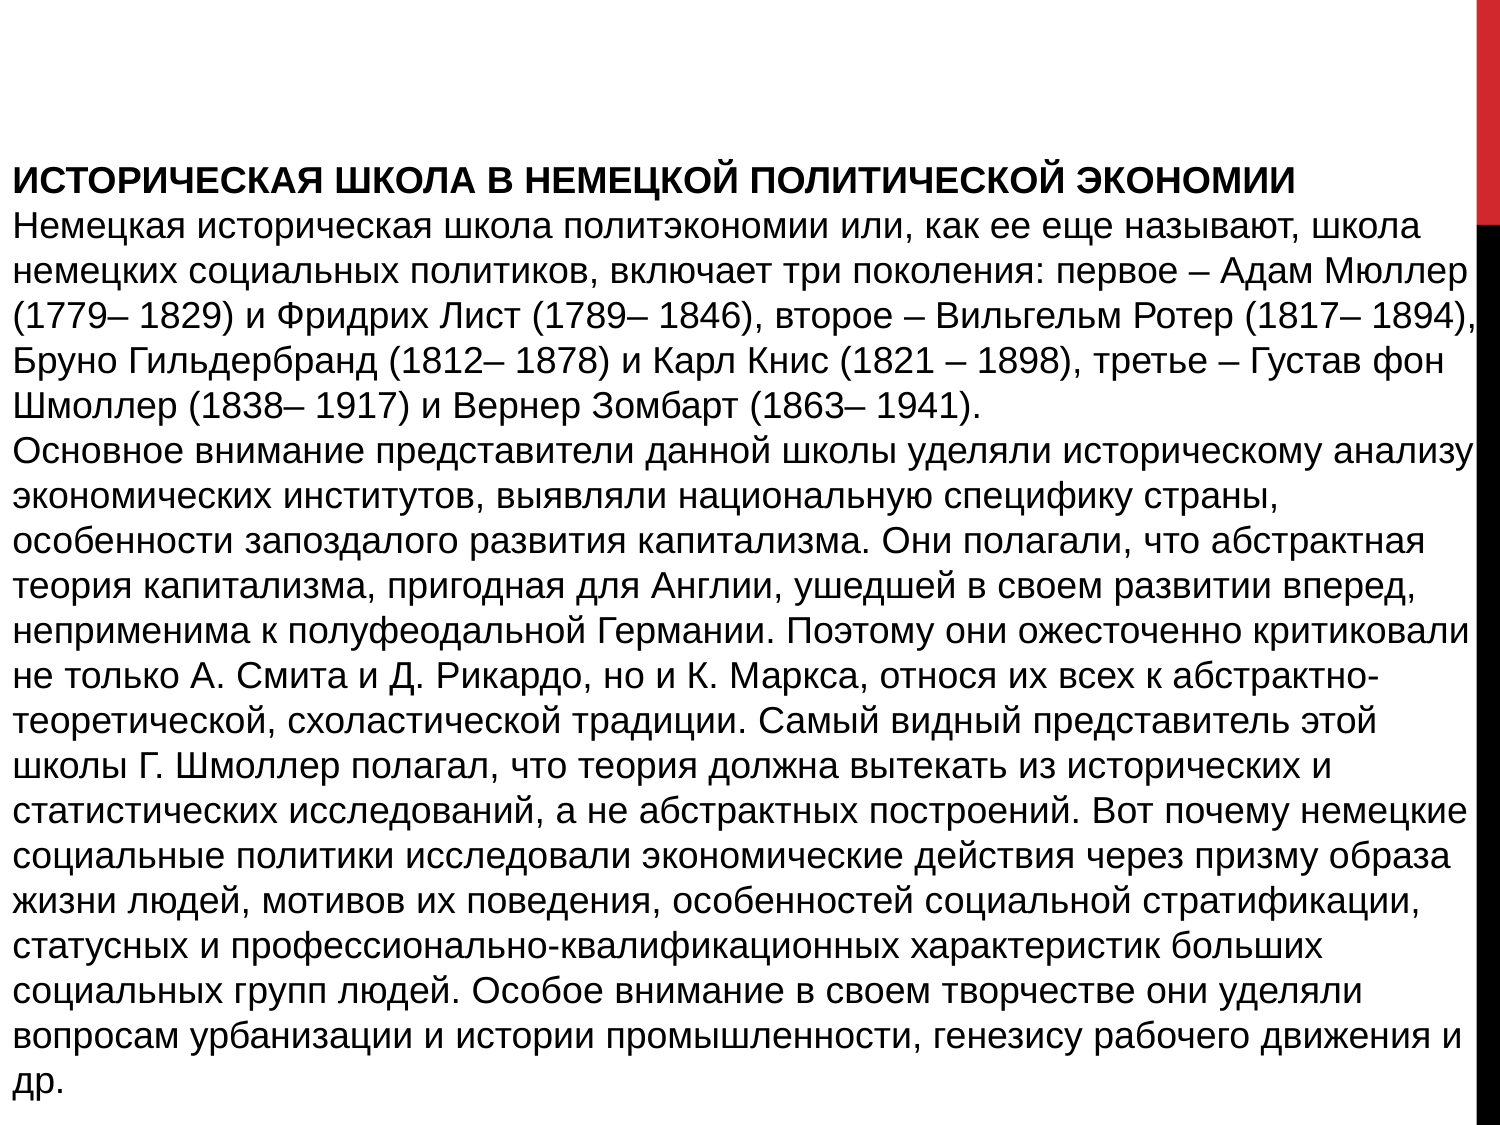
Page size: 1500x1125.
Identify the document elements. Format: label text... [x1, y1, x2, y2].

text_box ИСТОРИЧЕСКАЯ ШКОЛА В НЕМЕЦКОЙ ПОЛИТИЧЕСКОЙ ЭКОНОМИИ Немецкая историческая школа политэкономии или, как ее еще называют, школа немецких социальных политиков, включает три поколения: первое – Адам Мюллер (1779– 1829) и Фридрих Лист (1789– 1846), второе – Вильгельм Ротер (1817– 1894), Бруно Гильдербранд (1812– 1878) и Карл Книс (1821 – 1898), третье – Густав фон Шмоллер (1838– 1917) и Вернер Зомбарт (1863– 1941). Основное внимание представители данной школы уделяли историческому анализу экономических институтов, выявляли национальную специфику страны, особенности запоздалого развития капитализма. Они полагали, что абстрактная теория капитализма, пригодная для Англии, ушедшей в своем развитии вперед, неприменима к полуфеодальной Германии. Поэтому они ожесточенно критиковали не только А. Смита и Д. Рикардо, но и К. Маркса, относя их всех к абстрактно-теоретической, схоластической традиции. Самый видный представитель этой школы Г. Шмоллер полагал, что теория должна вытекать из исторических и статистических исследований, а не абстрактных построений. Вот почему немецкие социальные политики исследовали экономические действия через призму образа жизни людей, мотивов их поведения, особенностей социальной стратификации, статусных и профессионально-квалификационных характеристик больших социальных групп людей. Особое внимание в своем творчестве они уделяли вопросам урбанизации и истории промышленности, генезису рабочего движения и др. [0, 148, 1498, 1109]
